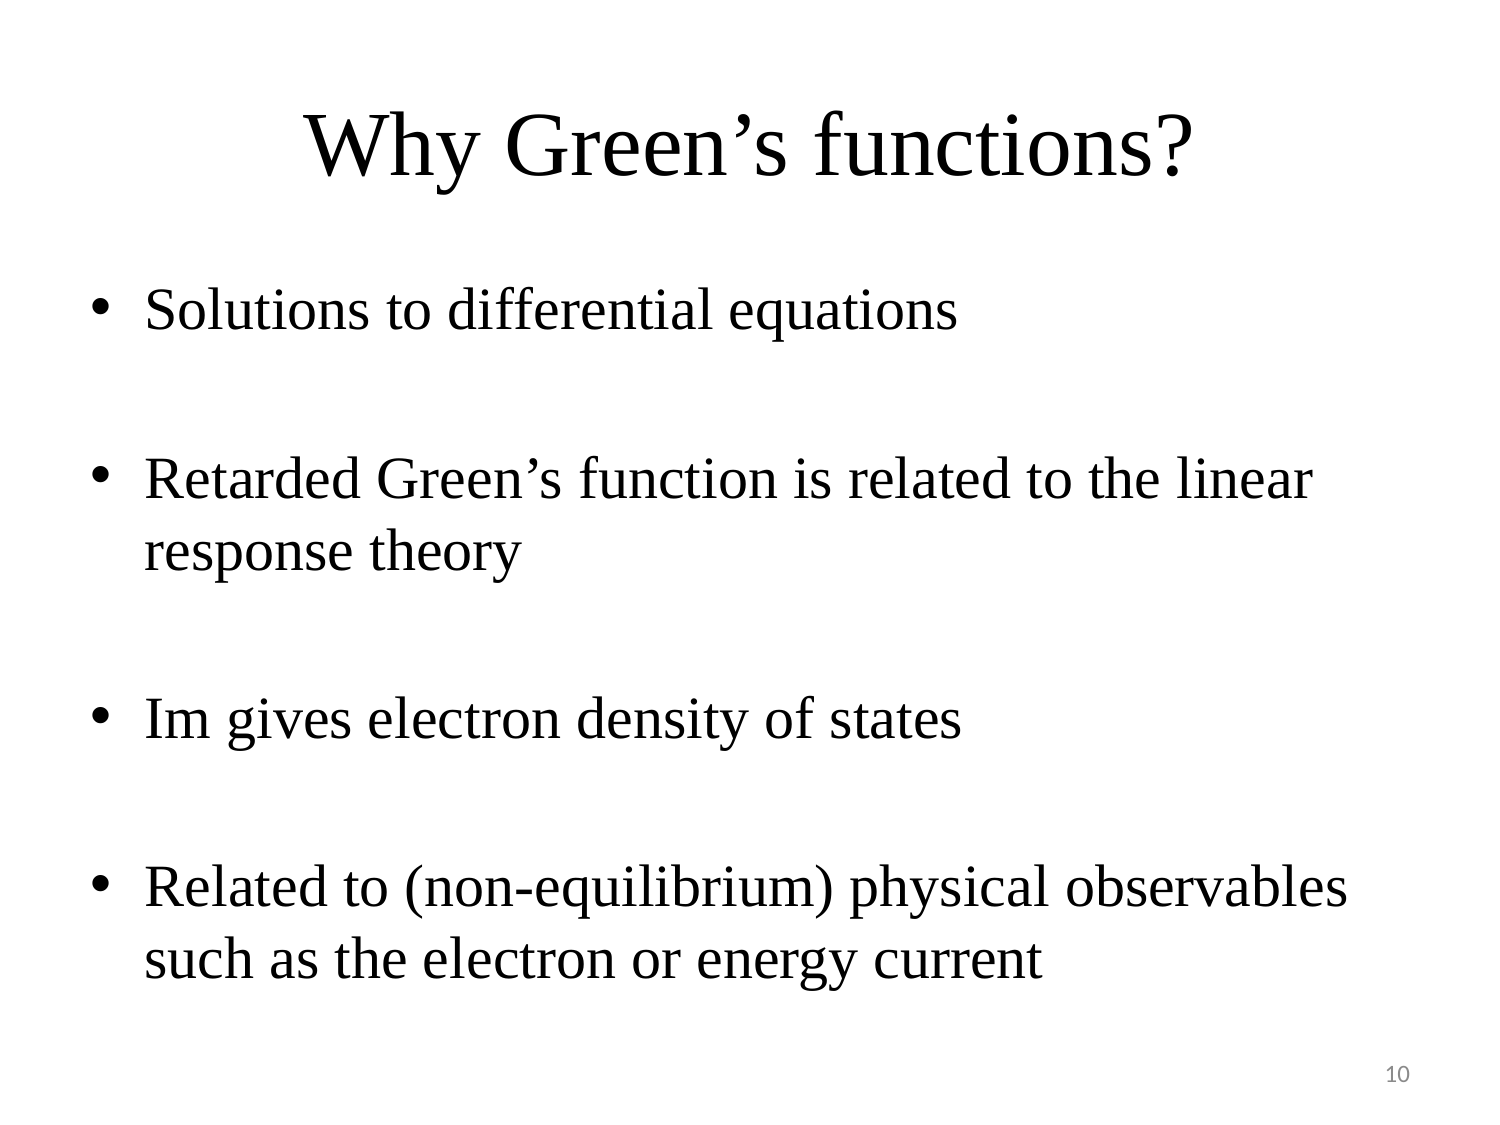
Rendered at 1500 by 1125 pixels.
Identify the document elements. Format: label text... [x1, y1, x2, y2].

title Why Green’s functions? [75, 45, 1425, 233]
slide_number 10 [1074, 1042, 1425, 1103]
